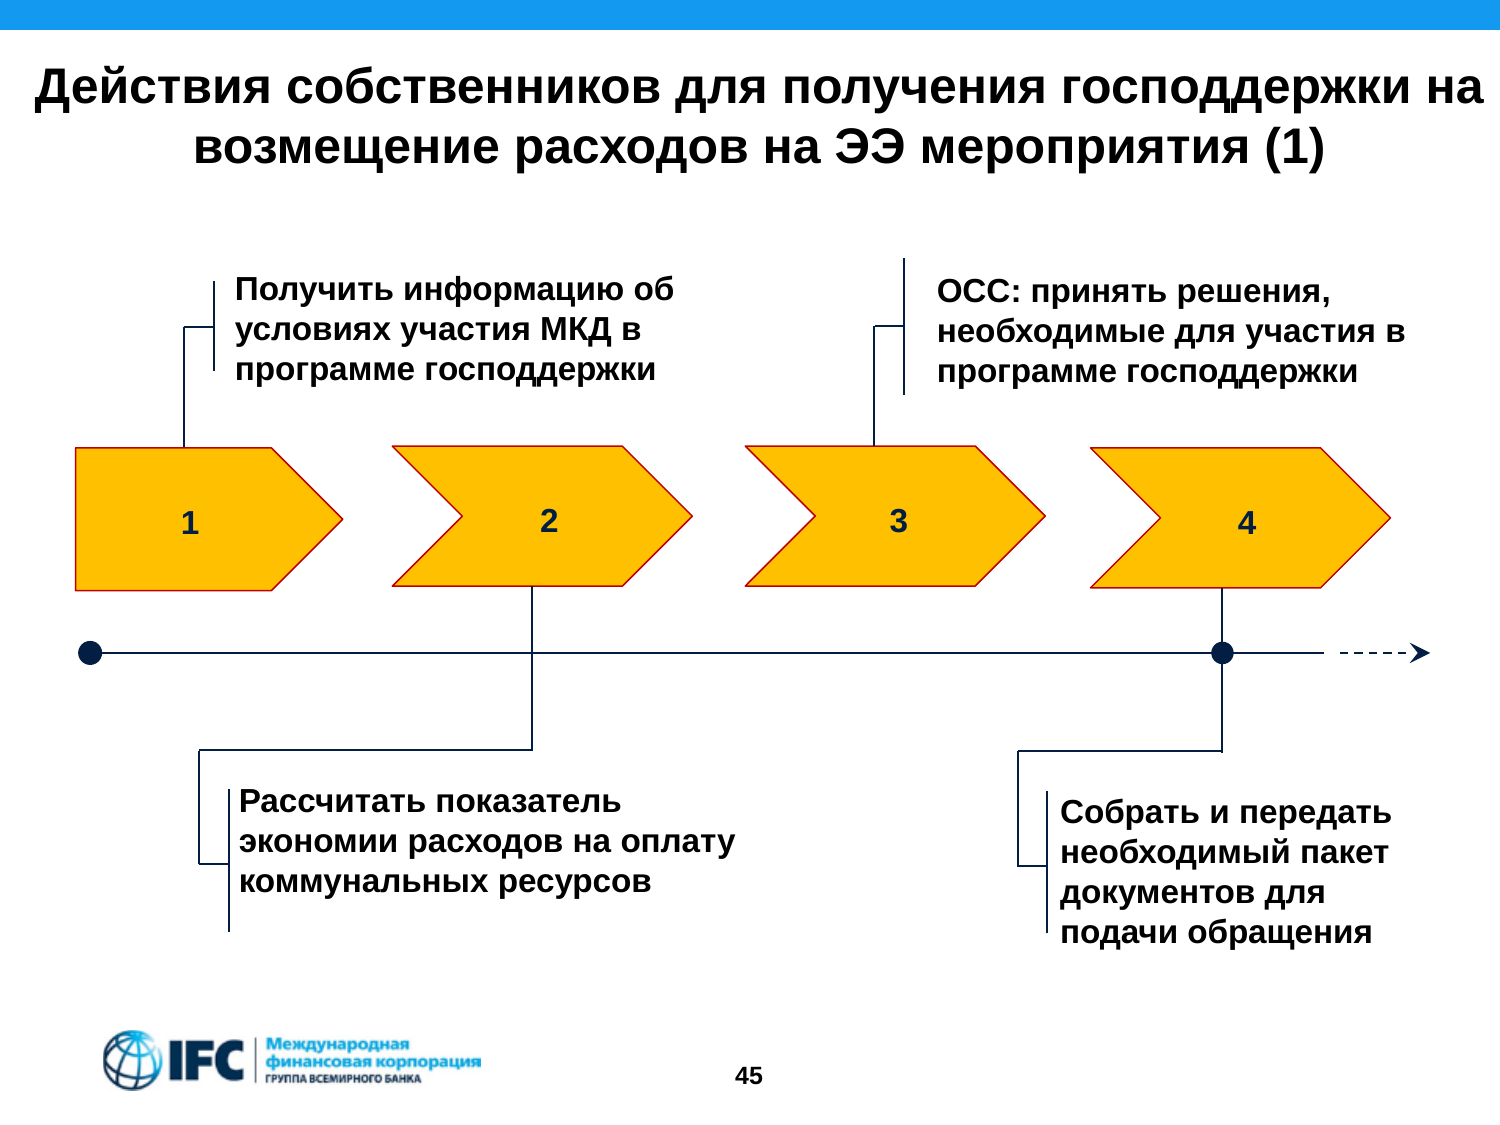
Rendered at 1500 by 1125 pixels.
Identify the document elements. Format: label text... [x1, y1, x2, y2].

picture [103, 1030, 481, 1091]
text_box Собрать и передать необходимый пакет документов для подачи обращения [1045, 782, 1450, 958]
text_box 2 [511, 491, 588, 547]
text_box Получить информацию об условиях участия МКД в программе господдержки [220, 260, 711, 395]
text_box [75, 447, 343, 591]
text_box Рассчитать показатель экономии расходов на оплату коммунальных ресурсов [223, 772, 760, 907]
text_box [745, 257, 1500, 587]
text_box 1 [151, 493, 229, 549]
text_box [1211, 643, 1217, 652]
text_box [392, 446, 693, 587]
text_box [79, 641, 102, 652]
text_box [1226, 642, 1234, 652]
text_box Действия собственников для получения господдержки на возмещение расходов на ЭЭ мероприятия (1) [18, 45, 1500, 181]
